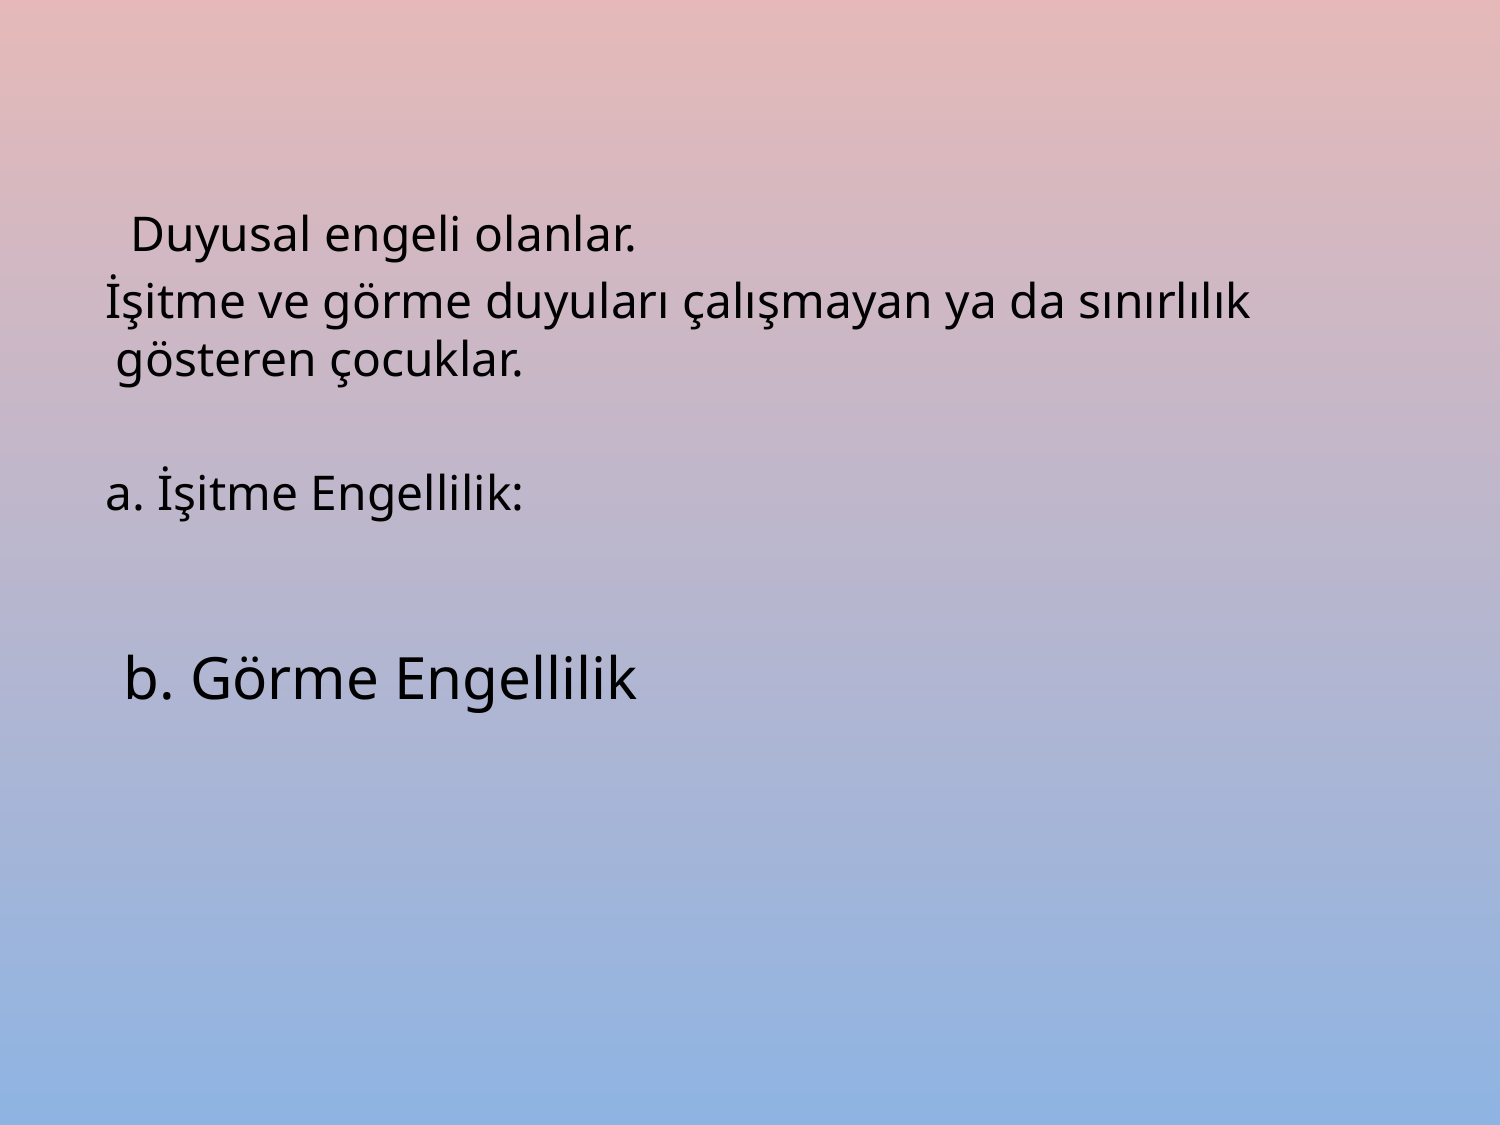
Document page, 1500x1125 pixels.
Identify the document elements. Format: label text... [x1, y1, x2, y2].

list Duyusal engeli olanlar. İşitme ve görme duyuları çalışmayan ya da sınırlılık gösteren çocuklar. a. İşitme Engellilik: [53, 196, 1404, 598]
text_box b. Görme Engellilik [108, 633, 653, 719]
